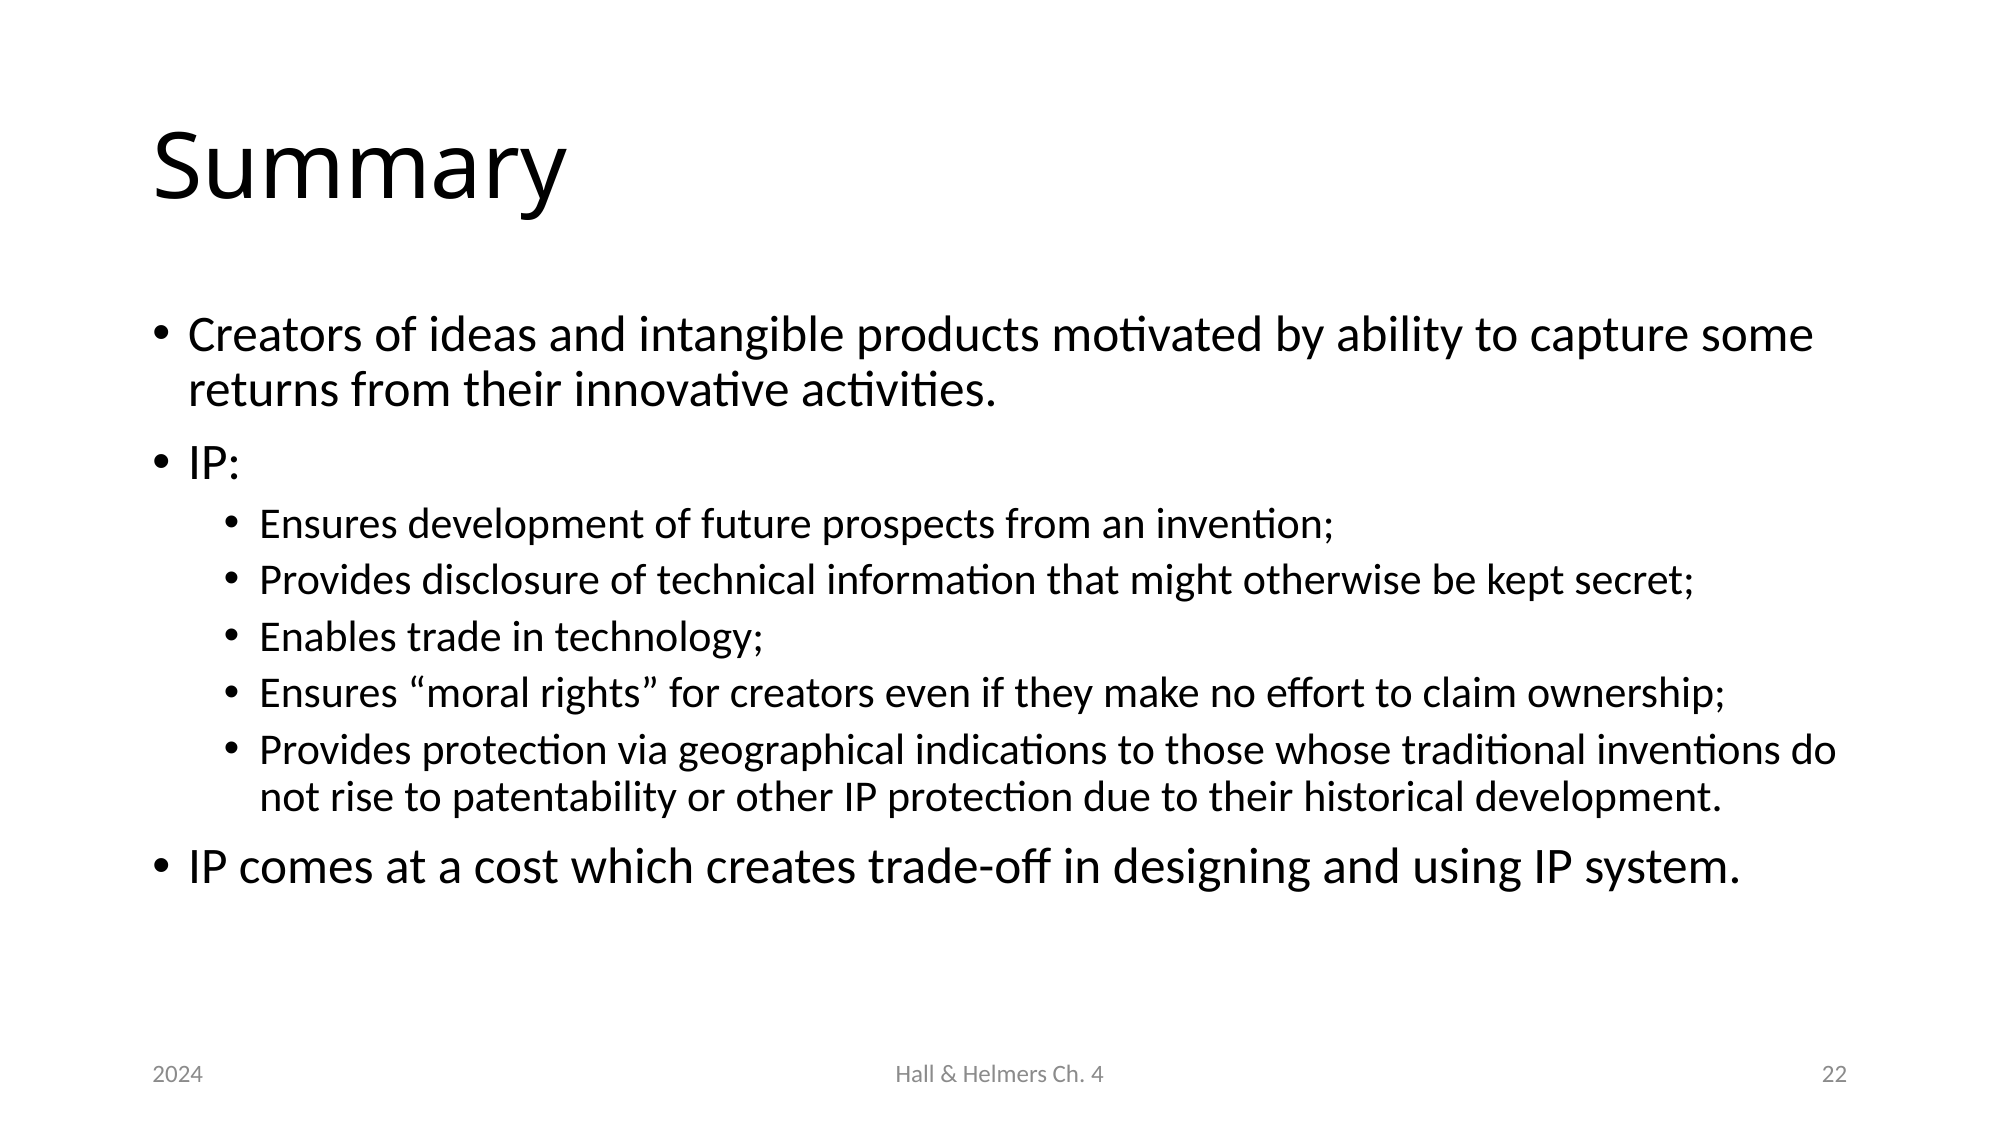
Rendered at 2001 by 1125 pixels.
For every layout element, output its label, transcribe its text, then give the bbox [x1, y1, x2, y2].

slide_number 22 [1412, 1042, 1863, 1103]
slide_number 2024 [137, 1042, 588, 1103]
title Summary [137, 59, 1863, 278]
footer Hall & Helmers Ch. 4 [662, 1042, 1338, 1103]
list Creators of ideas and intangible products motivated by ability to capture some returns from their innovative activities. IP: Ensures development of future prospects from an invention; Provides disclosure of technical information that might otherwise be kept secret; Enables trade in technology; Ensures “moral rights” for creators even if they make no effort to claim ownership; Provides protection via geographical indications to those whose traditional inventions do not rise to patentability or other IP protection due to their historical development. IP comes at a cost which creates trade-off in designing and using IP system. [137, 299, 1863, 1014]
